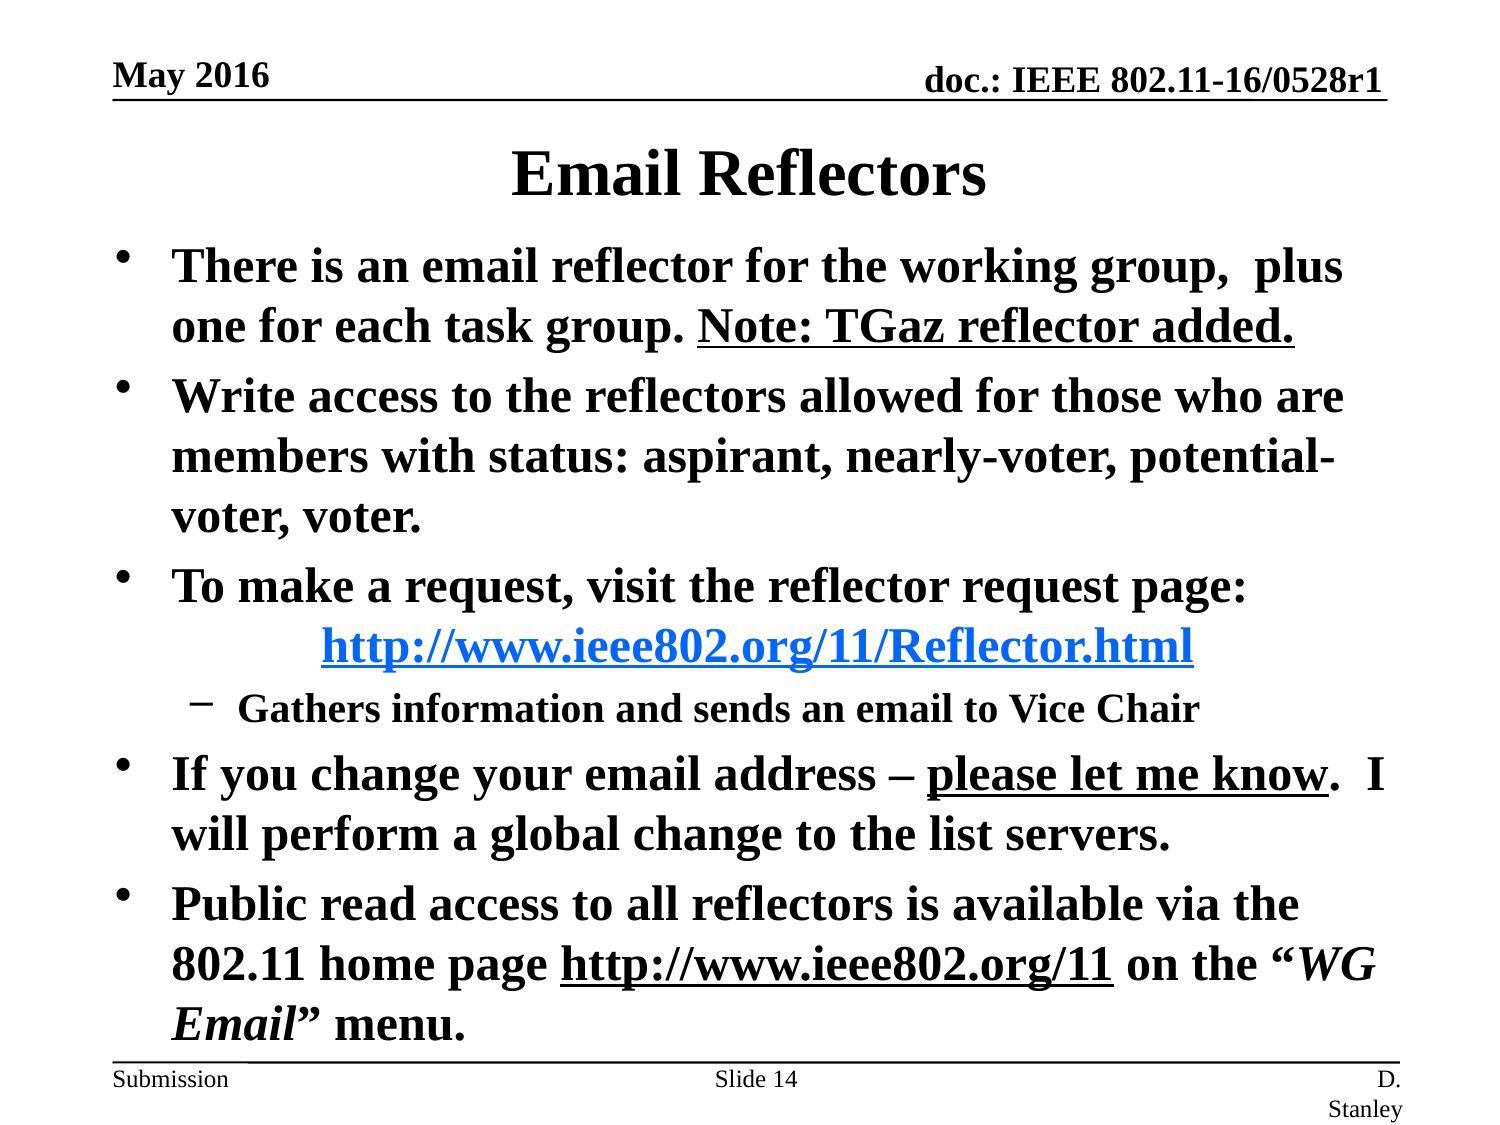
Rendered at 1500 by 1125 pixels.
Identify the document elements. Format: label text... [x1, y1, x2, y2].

list There is an email reflector for the working group, plus one for each task group. Note: TGaz reflector added. Write access to the reflectors allowed for those who are members with status: aspirant, nearly-voter, potential-voter, voter. To make a request, visit the reflector request page: http://www.ieee802.org/11/Reflector.html Gathers information and sends an email to Vice Chair If you change your email address – please let me know. I will perform a global change to the list servers. Public read access to all reflectors is available via the 802.11 home page http://www.ieee802.org/11 on the “WG Email” menu. [99, 224, 1438, 1063]
title Email Reflectors [112, 112, 1388, 224]
slide_number Slide 14 [712, 1061, 800, 1093]
footer D. Stanley, HP Enterprise [1324, 1063, 1402, 1093]
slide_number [112, 49, 401, 96]
